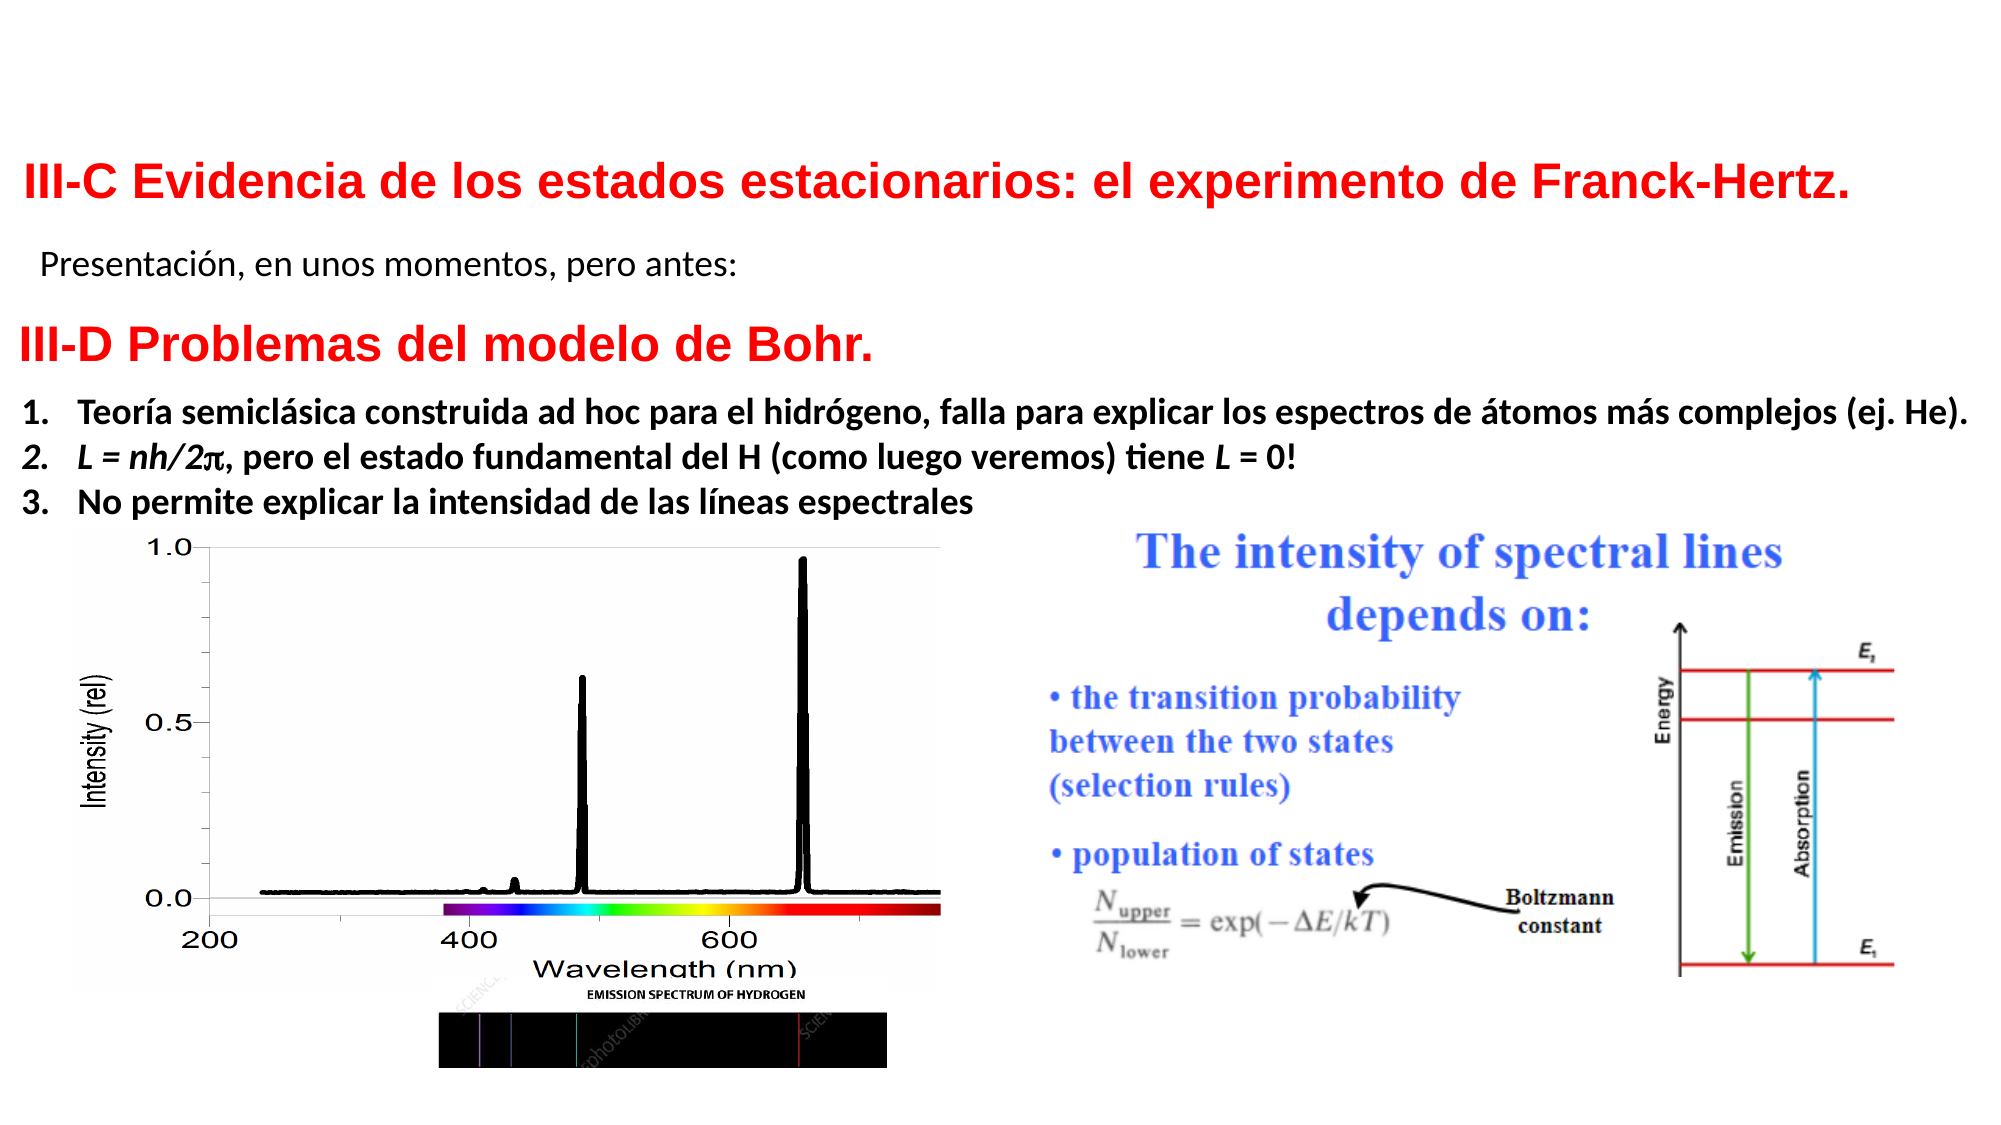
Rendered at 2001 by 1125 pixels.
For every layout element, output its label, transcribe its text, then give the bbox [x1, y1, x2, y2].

text_box III-C Evidencia de los estados estacionarios: el experimento de Franck-Hertz. [8, 140, 1868, 216]
text_box Teoría semiclásica construida ad hoc para el hidrógeno, falla para explicar los espectros de átomos más complejos (ej. He). L = nh/2, pero el estado fundamental del H (como luego veremos) tiene L = 0! No permite explicar la intensidad de las líneas espectrales [6, 379, 1987, 530]
text_box III-D Problemas del modelo de Bohr. [3, 303, 890, 379]
picture [70, 526, 941, 1068]
picture [1036, 524, 1918, 977]
text_box Presentación, en unos momentos, pero antes: [25, 231, 754, 292]
